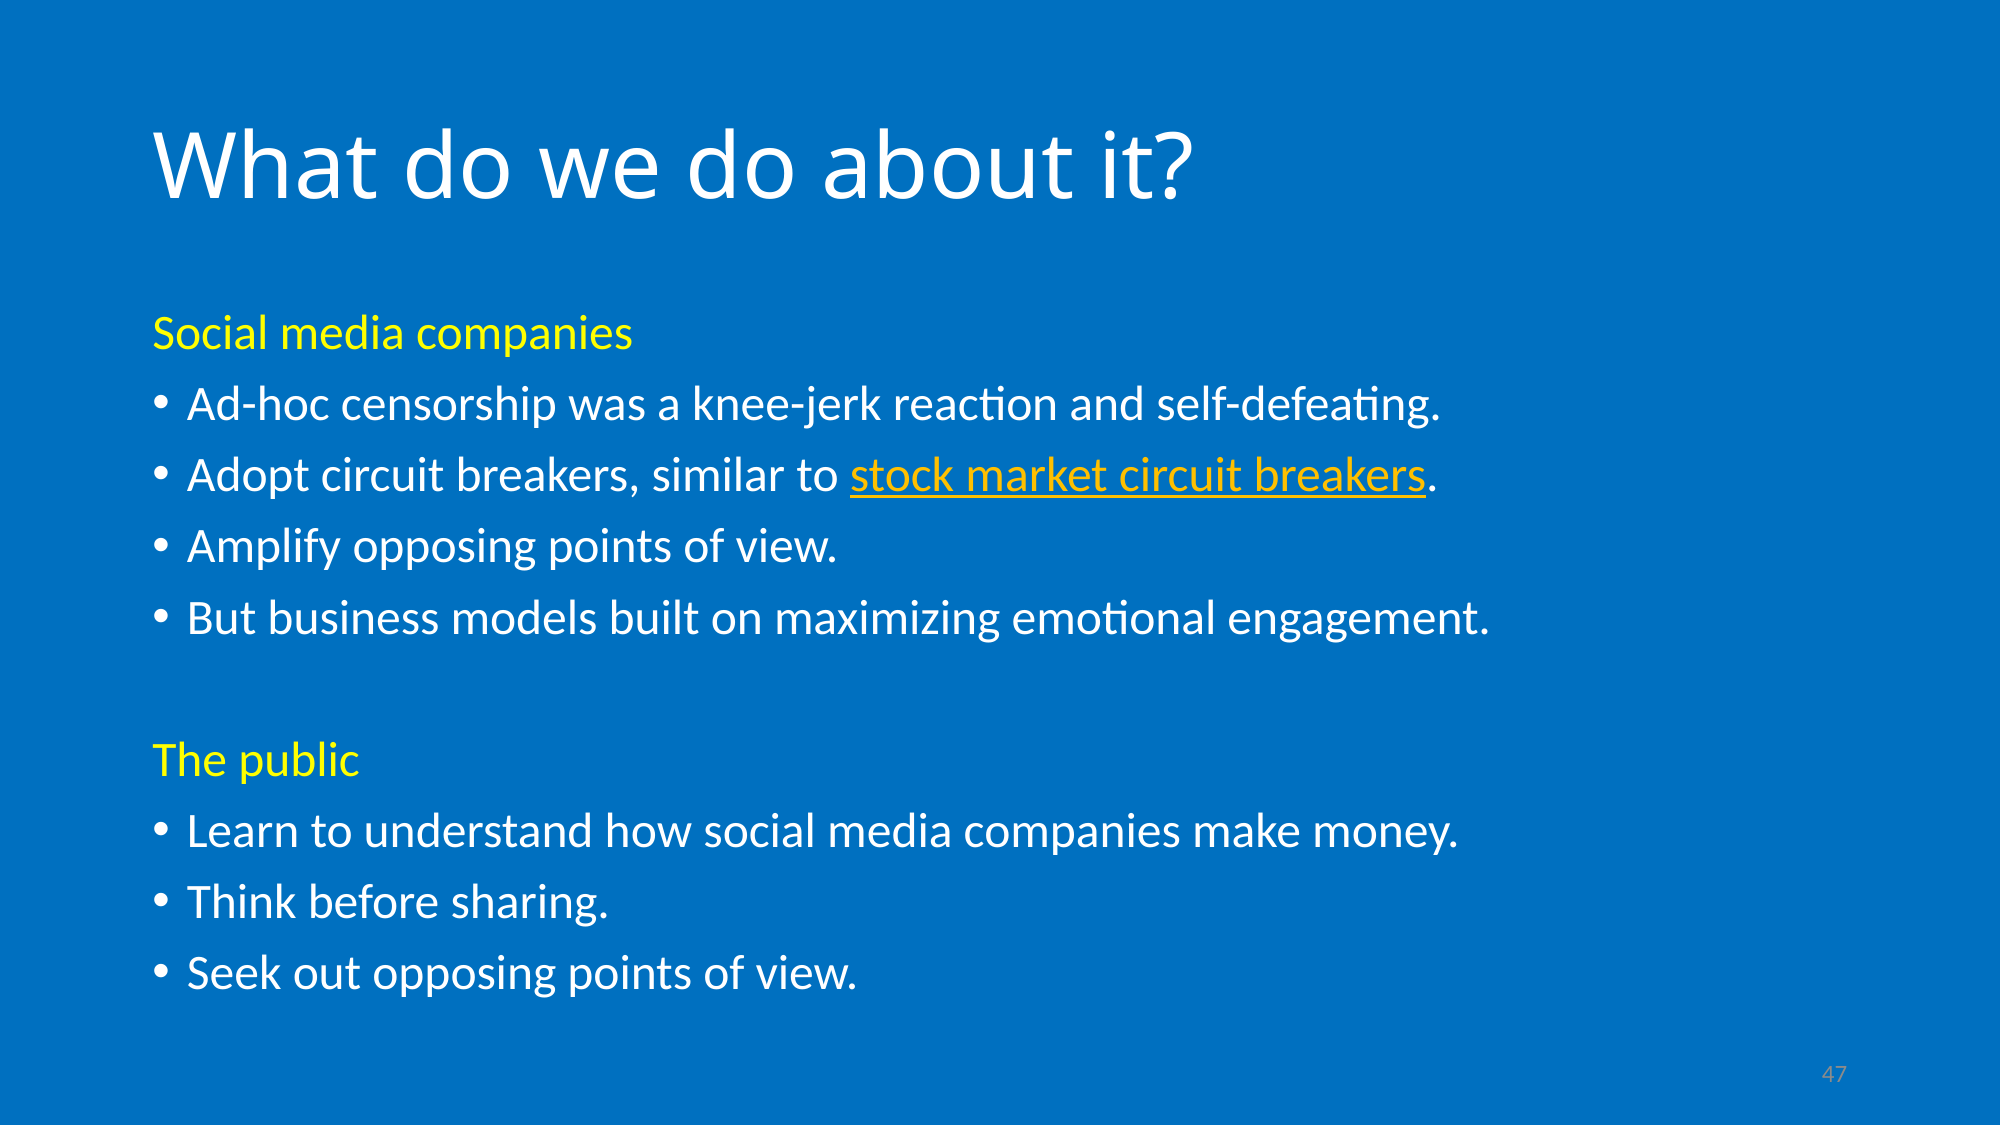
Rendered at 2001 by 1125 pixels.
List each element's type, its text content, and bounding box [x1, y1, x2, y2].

list Social media companies Ad-hoc censorship was a knee-jerk reaction and self-defeating. Adopt circuit breakers, similar to stock market circuit breakers. Amplify opposing points of view. But business models built on maximizing emotional engagement. The public Learn to understand how social media companies make money. Think before sharing. Seek out opposing points of view. [137, 299, 1863, 1014]
slide_number 47 [1412, 1042, 1863, 1103]
title What do we do about it? [137, 59, 1863, 278]
